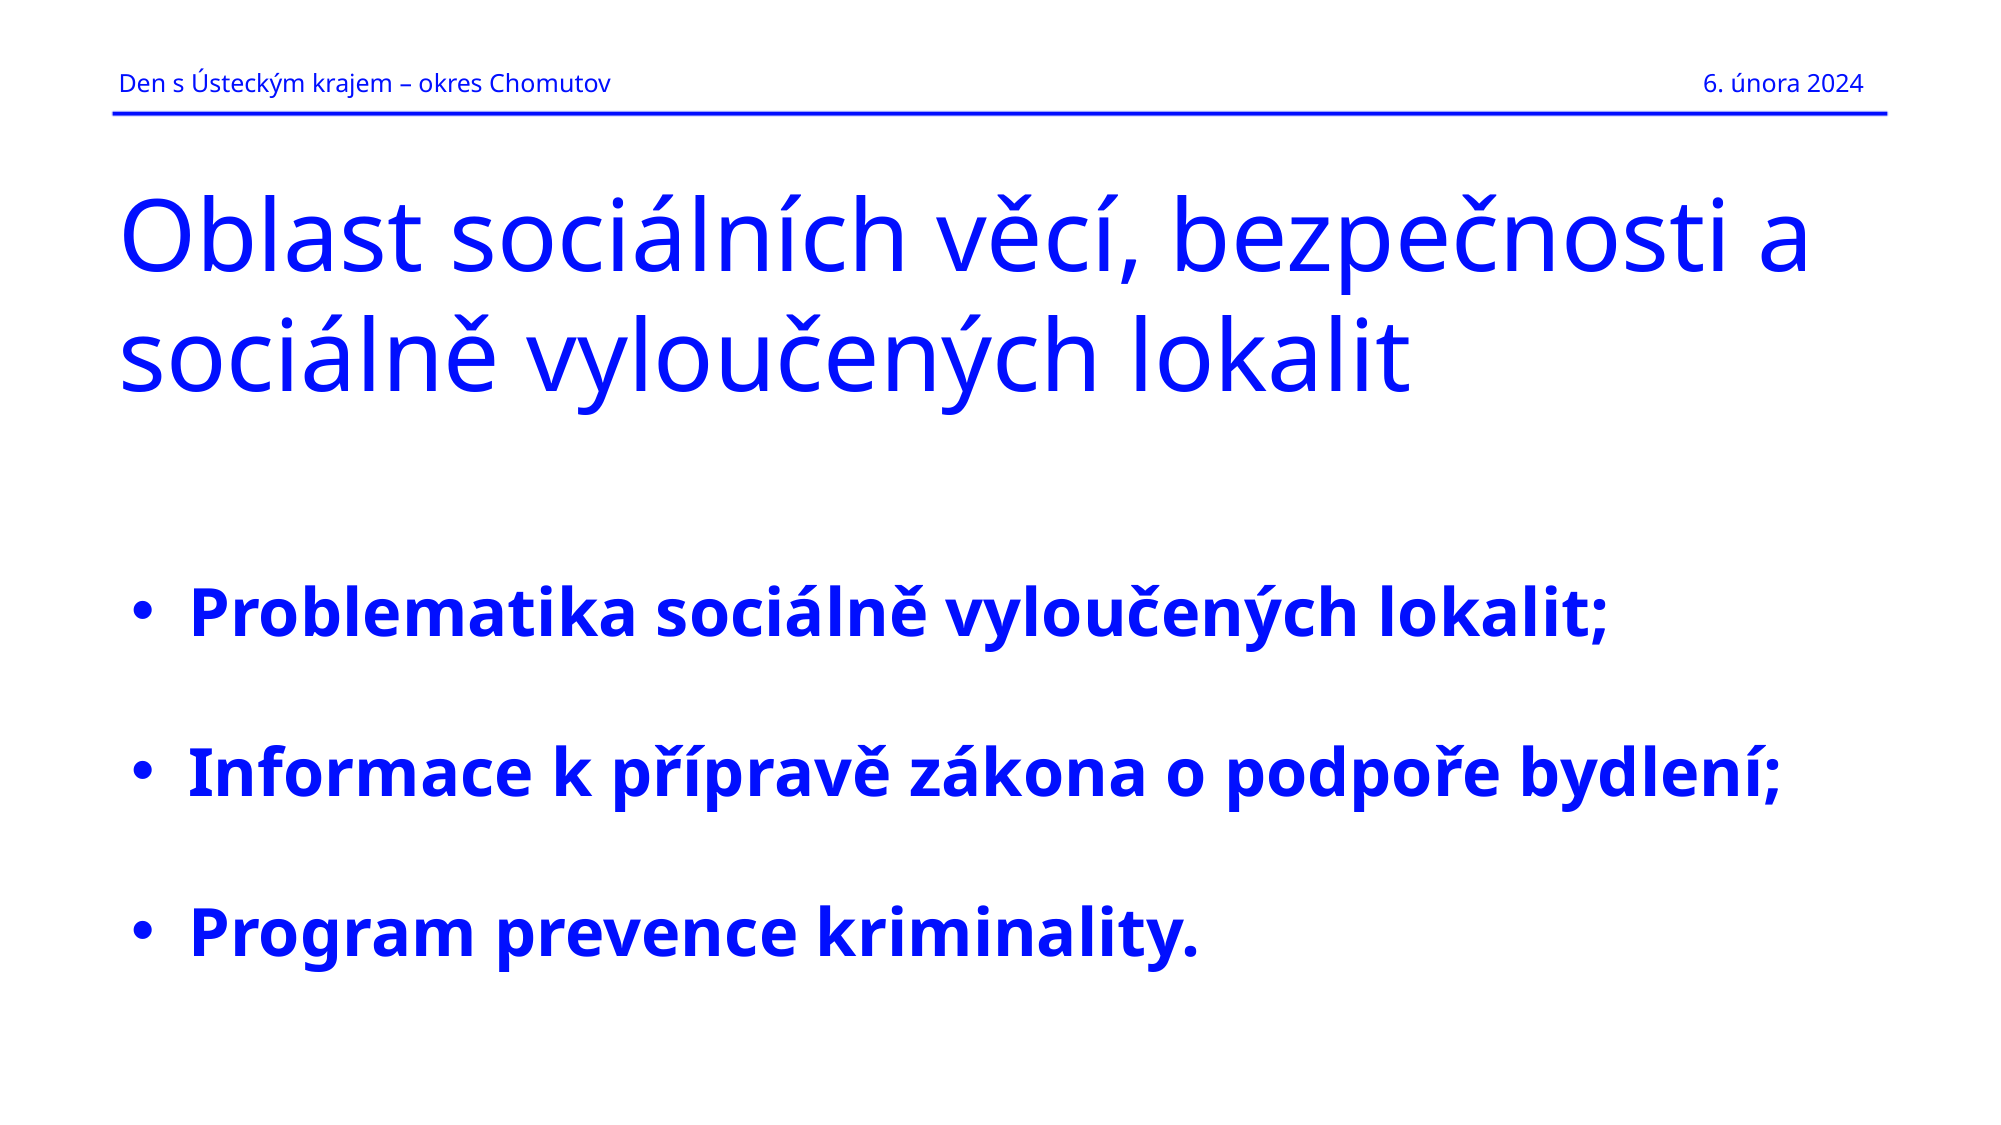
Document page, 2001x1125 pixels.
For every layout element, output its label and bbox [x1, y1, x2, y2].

list [0, 0, 2000, 1125]
